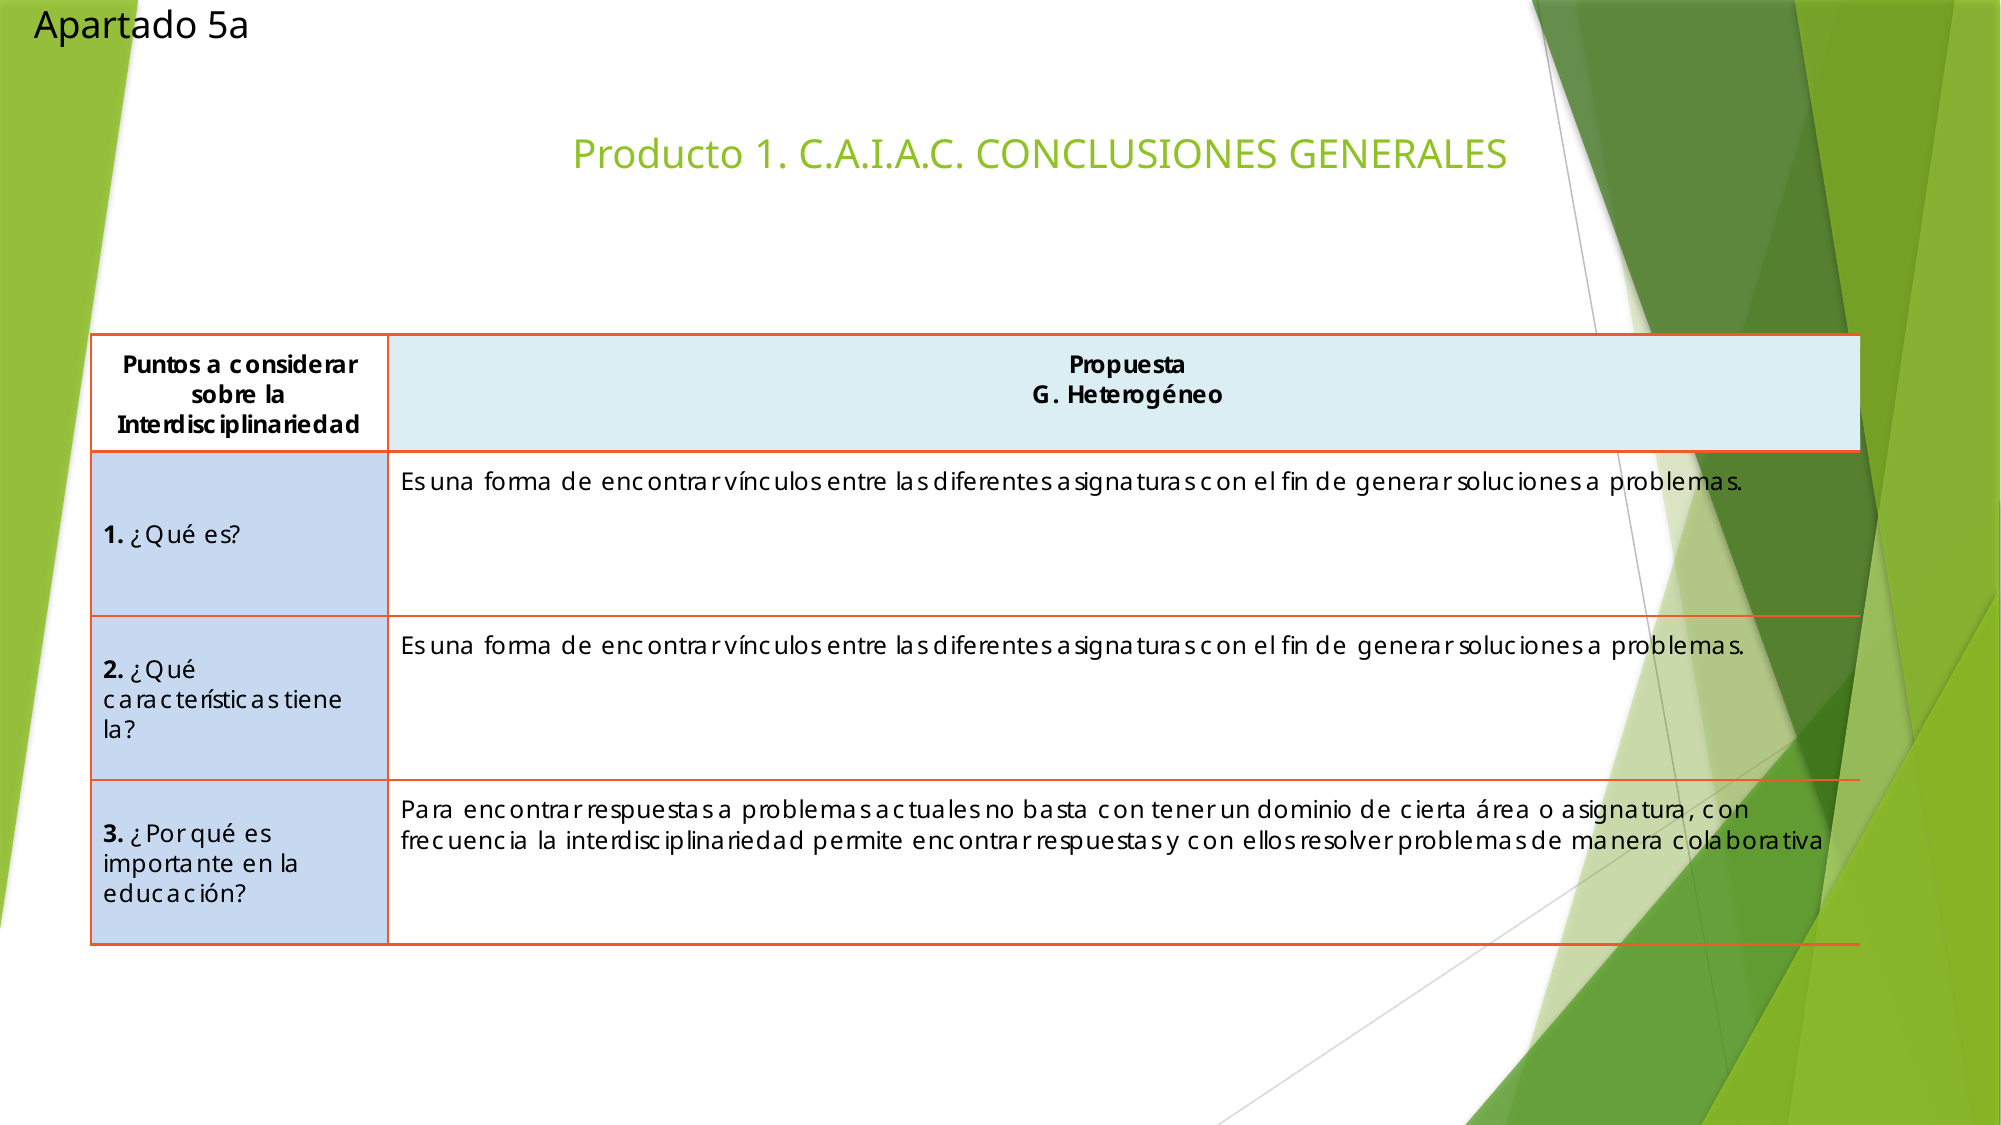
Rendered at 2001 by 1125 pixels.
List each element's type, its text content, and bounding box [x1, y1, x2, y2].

picture [85, 332, 1861, 983]
title Producto 1. C.A.I.A.C. CONCLUSIONES GENERALES [23, 120, 1524, 268]
text_box Apartado 5a [19, 0, 265, 54]
